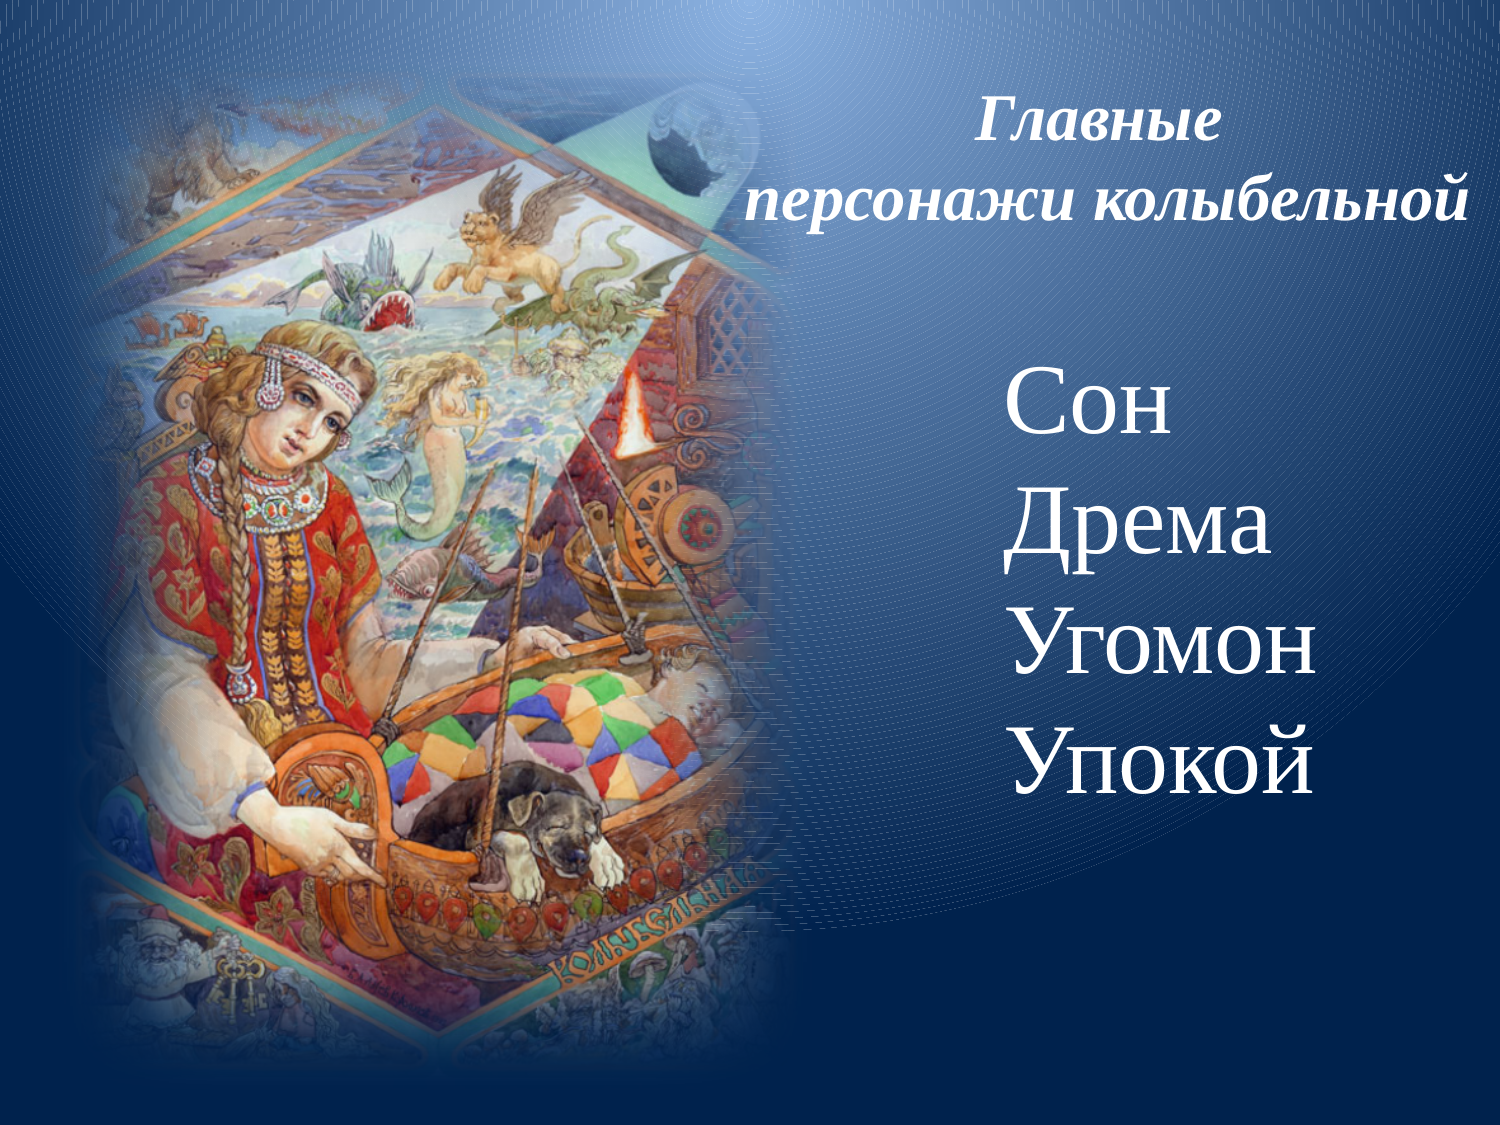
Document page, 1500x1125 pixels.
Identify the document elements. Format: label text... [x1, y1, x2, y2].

text_box Главные персонажи колыбельной [821, 66, 1486, 241]
text_box Сон Дрема Угомон Упокой [988, 326, 1359, 821]
picture [52, 42, 818, 1096]
